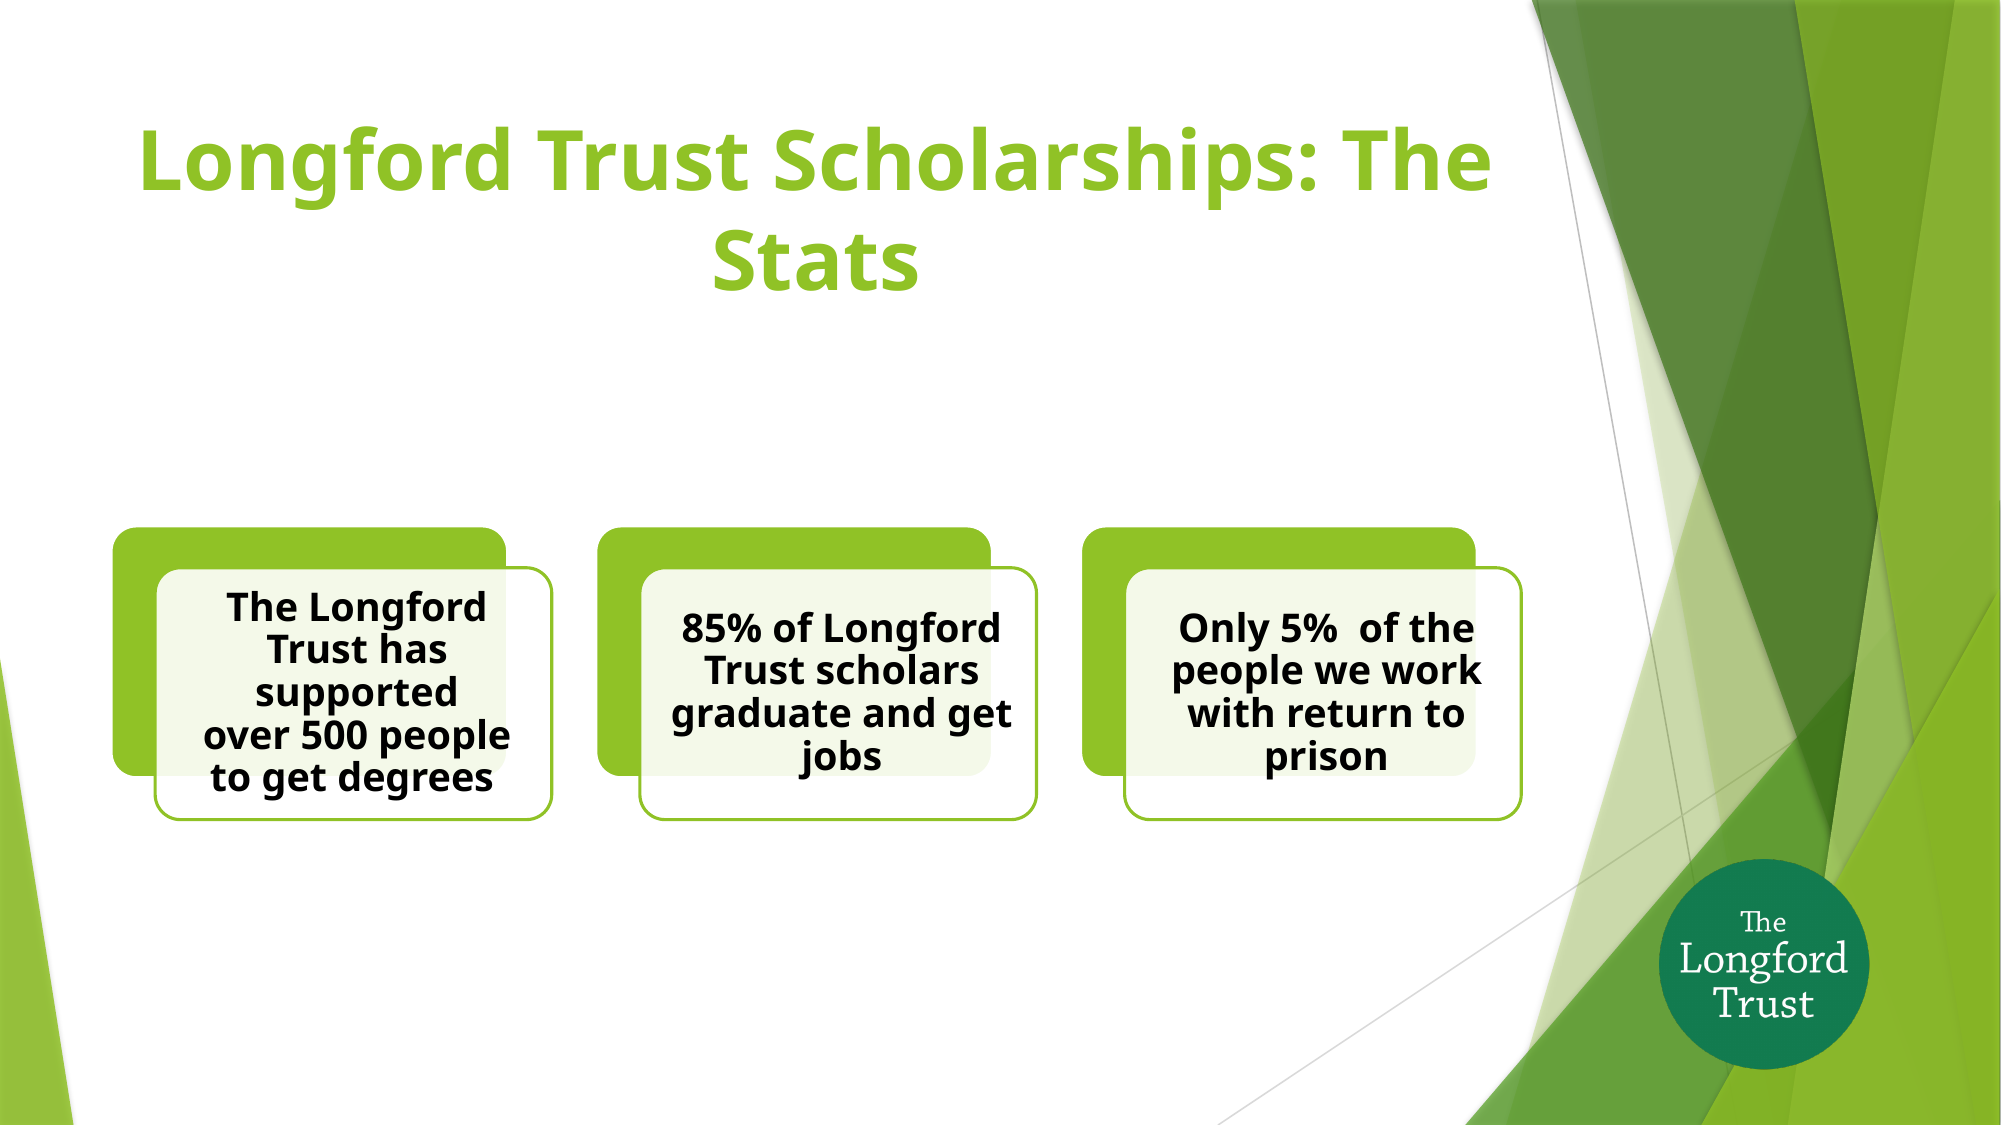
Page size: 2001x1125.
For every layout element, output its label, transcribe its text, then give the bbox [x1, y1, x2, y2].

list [110, 353, 1522, 992]
picture [1626, 826, 1902, 1103]
title Longford Trust Scholarships: The Stats [111, 99, 1522, 317]
